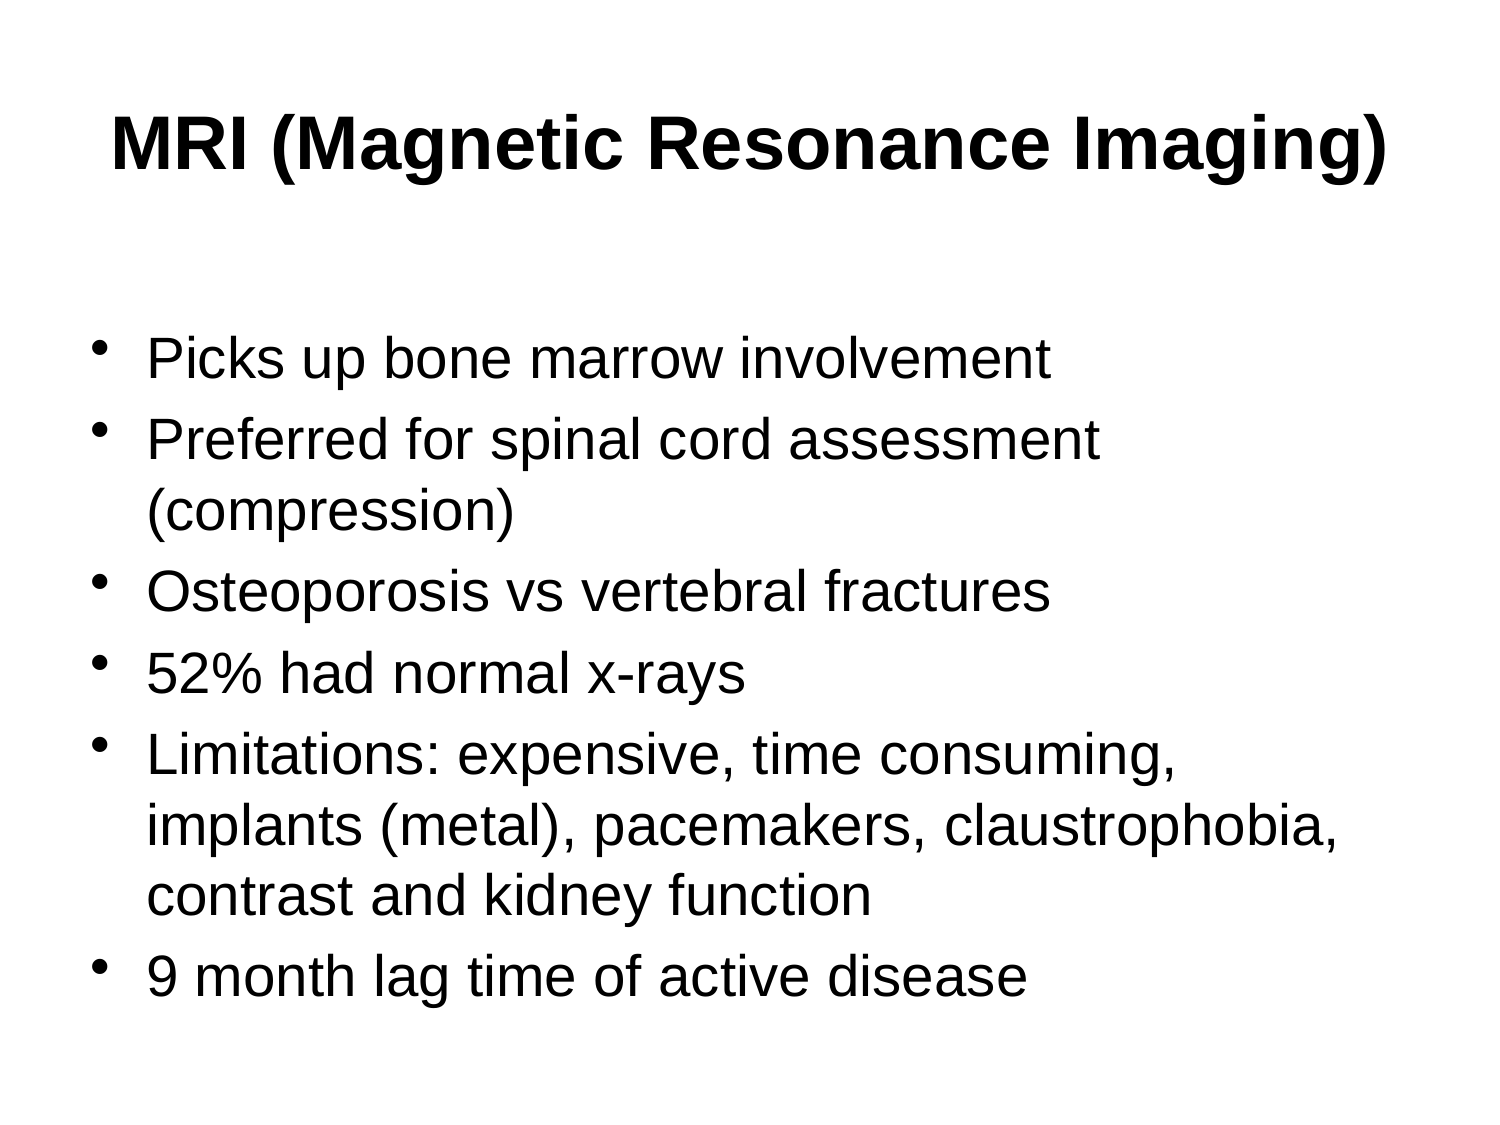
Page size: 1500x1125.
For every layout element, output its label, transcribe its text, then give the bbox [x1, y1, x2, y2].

title MRI (Magnetic Resonance Imaging) [74, 44, 1426, 233]
list Picks up bone marrow involvement Preferred for spinal cord assessment (compression) Osteoporosis vs vertebral fractures 52% had normal x-rays Limitations: expensive, time consuming, implants (metal), pacemakers, claustrophobia, contrast and kidney function 9 month lag time of active disease [74, 312, 1426, 1006]
